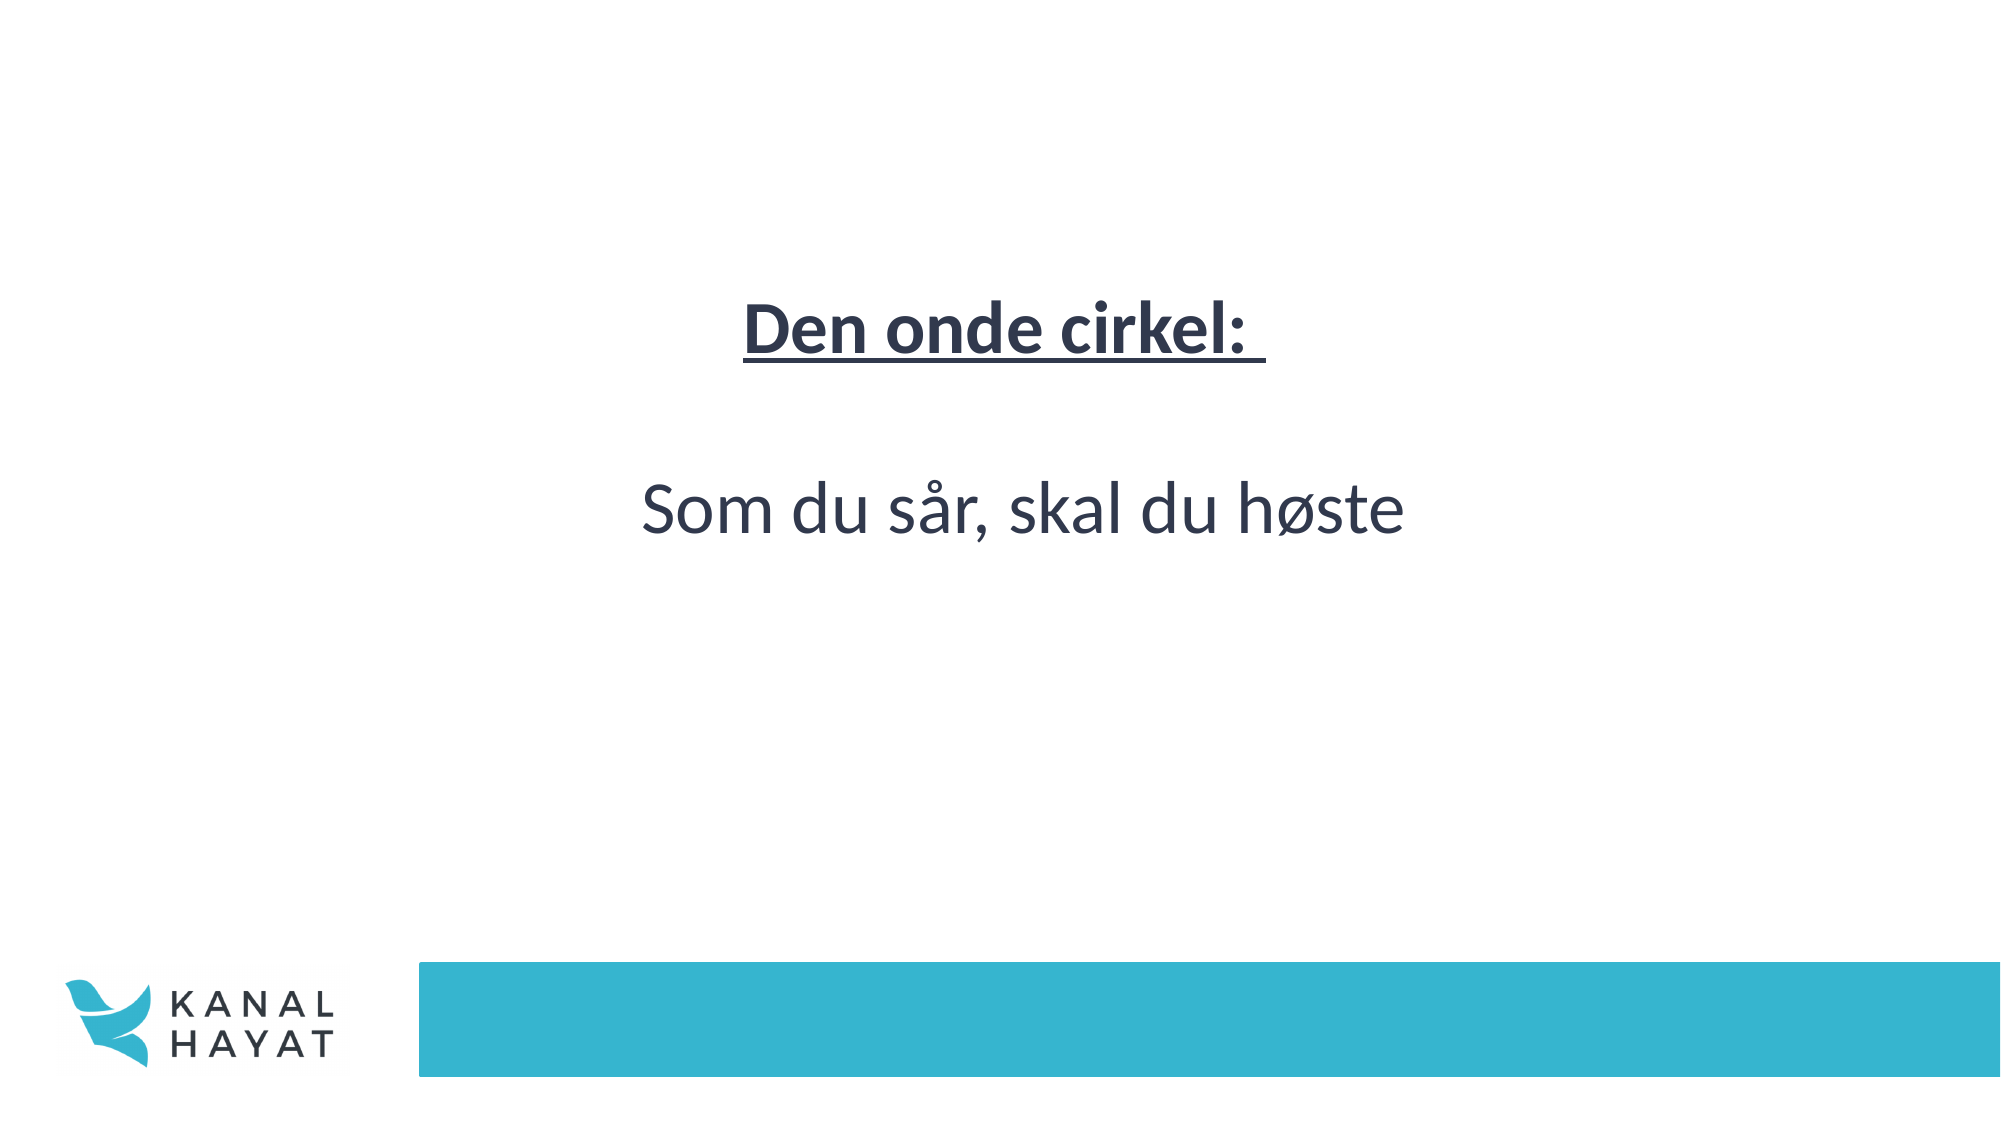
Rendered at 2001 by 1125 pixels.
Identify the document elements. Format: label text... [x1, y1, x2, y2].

picture [56, 964, 201, 1076]
text_box Den onde cirkel: Som du sår, skal du høste [201, 90, 1795, 1125]
